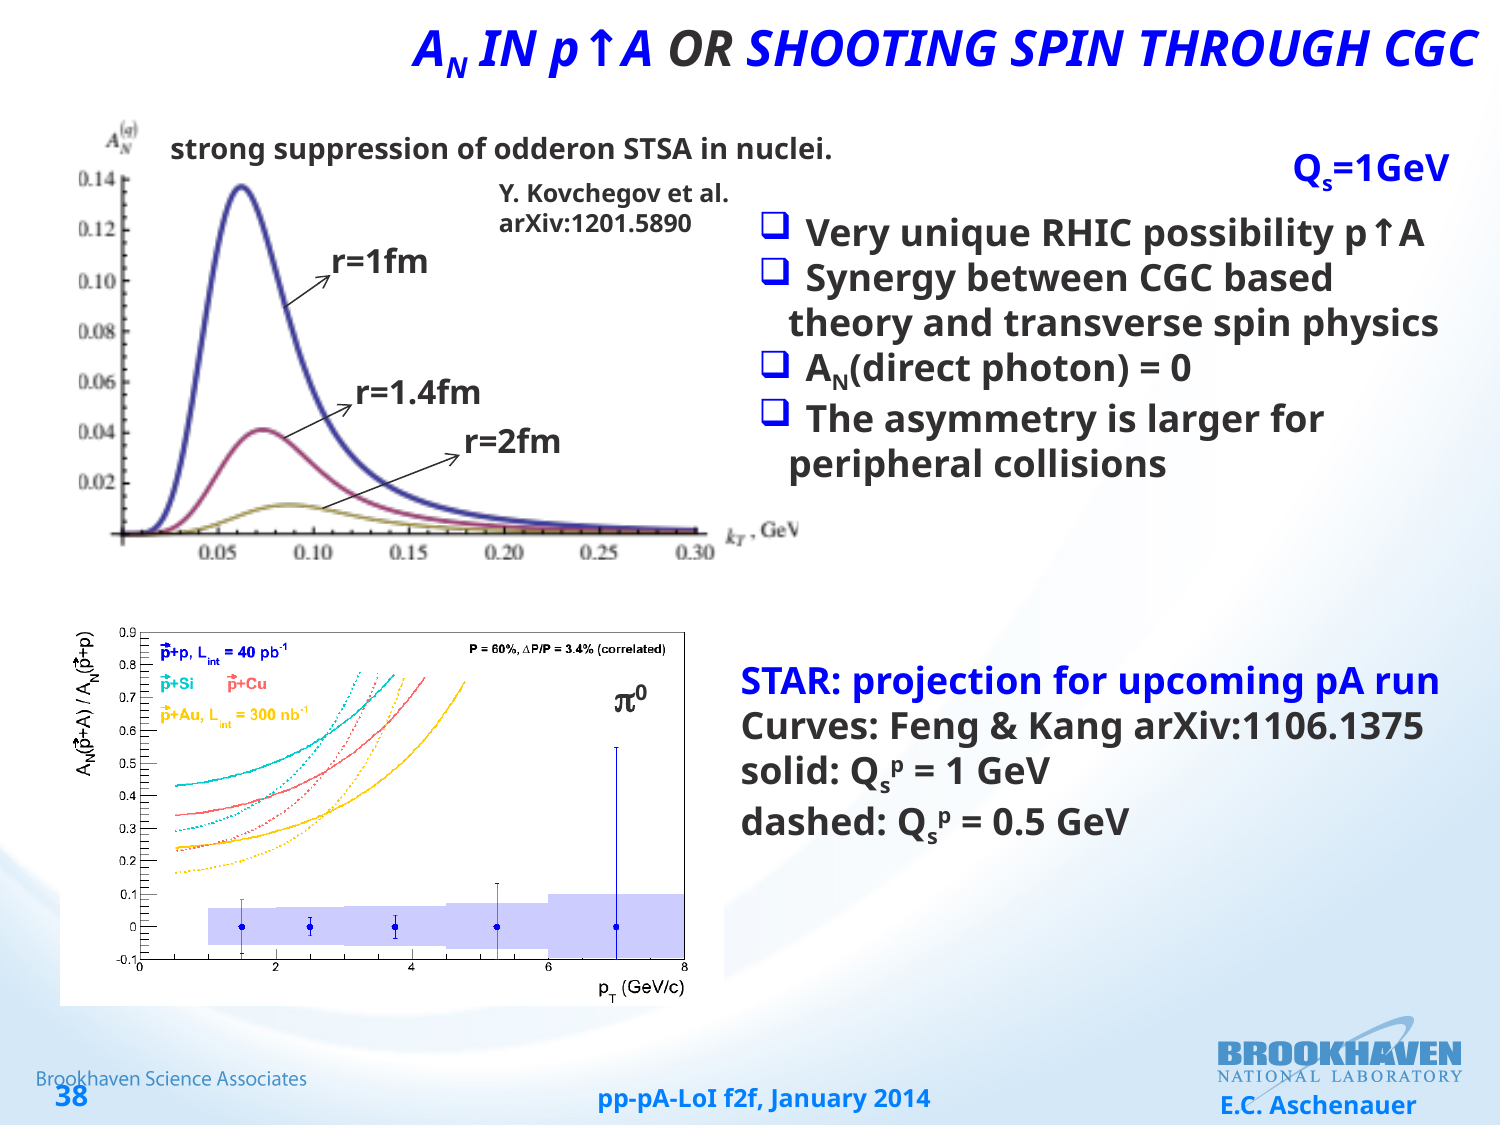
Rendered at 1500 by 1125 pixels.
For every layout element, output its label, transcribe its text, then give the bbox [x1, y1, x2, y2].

text_box Qs=1GeV [1277, 137, 1465, 203]
picture [0, 1, 1500, 1125]
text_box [35, 115, 851, 560]
slide_number 38 [3, 1064, 104, 1125]
footer pp-pA-LoI f2f, January 2014 [449, 1063, 1080, 1125]
text_box Very unique RHIC possibility p↑A Synergy between CGC based theory and transverse spin physics AN(direct photon) = 0 The asymmetry is larger for peripheral collisions [855, 201, 1456, 493]
title AN in p↑A or Shooting Spin Through CGC [0, 0, 1494, 101]
text_box STAR: projection for upcoming pA run Curves: Feng & Kang arXiv:1106.1375 solid: Qsp = 1 GeV dashed: Qsp = 0.5 GeV [729, 649, 1457, 857]
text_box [60, 612, 724, 1007]
slide_number E.C. Aschenauer [1204, 1063, 1481, 1125]
